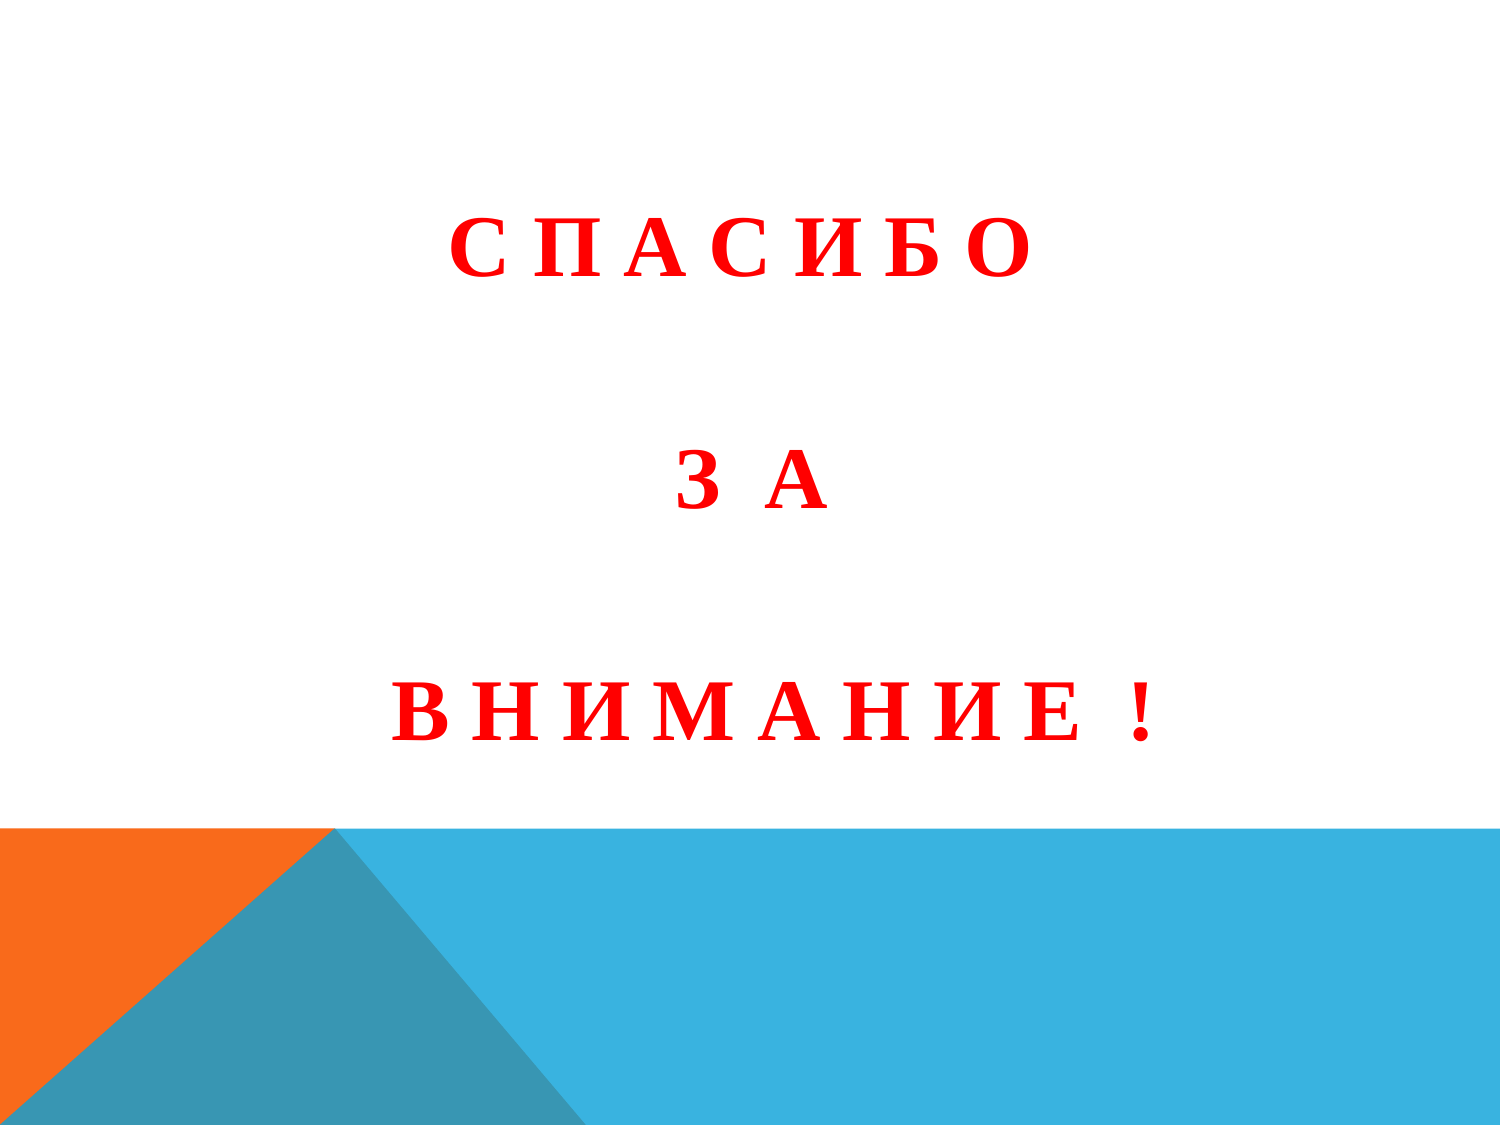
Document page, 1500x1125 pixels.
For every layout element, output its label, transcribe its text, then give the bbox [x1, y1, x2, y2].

list С П А С И Б О З А В Н И М А Н И Е ! [135, 180, 1369, 768]
